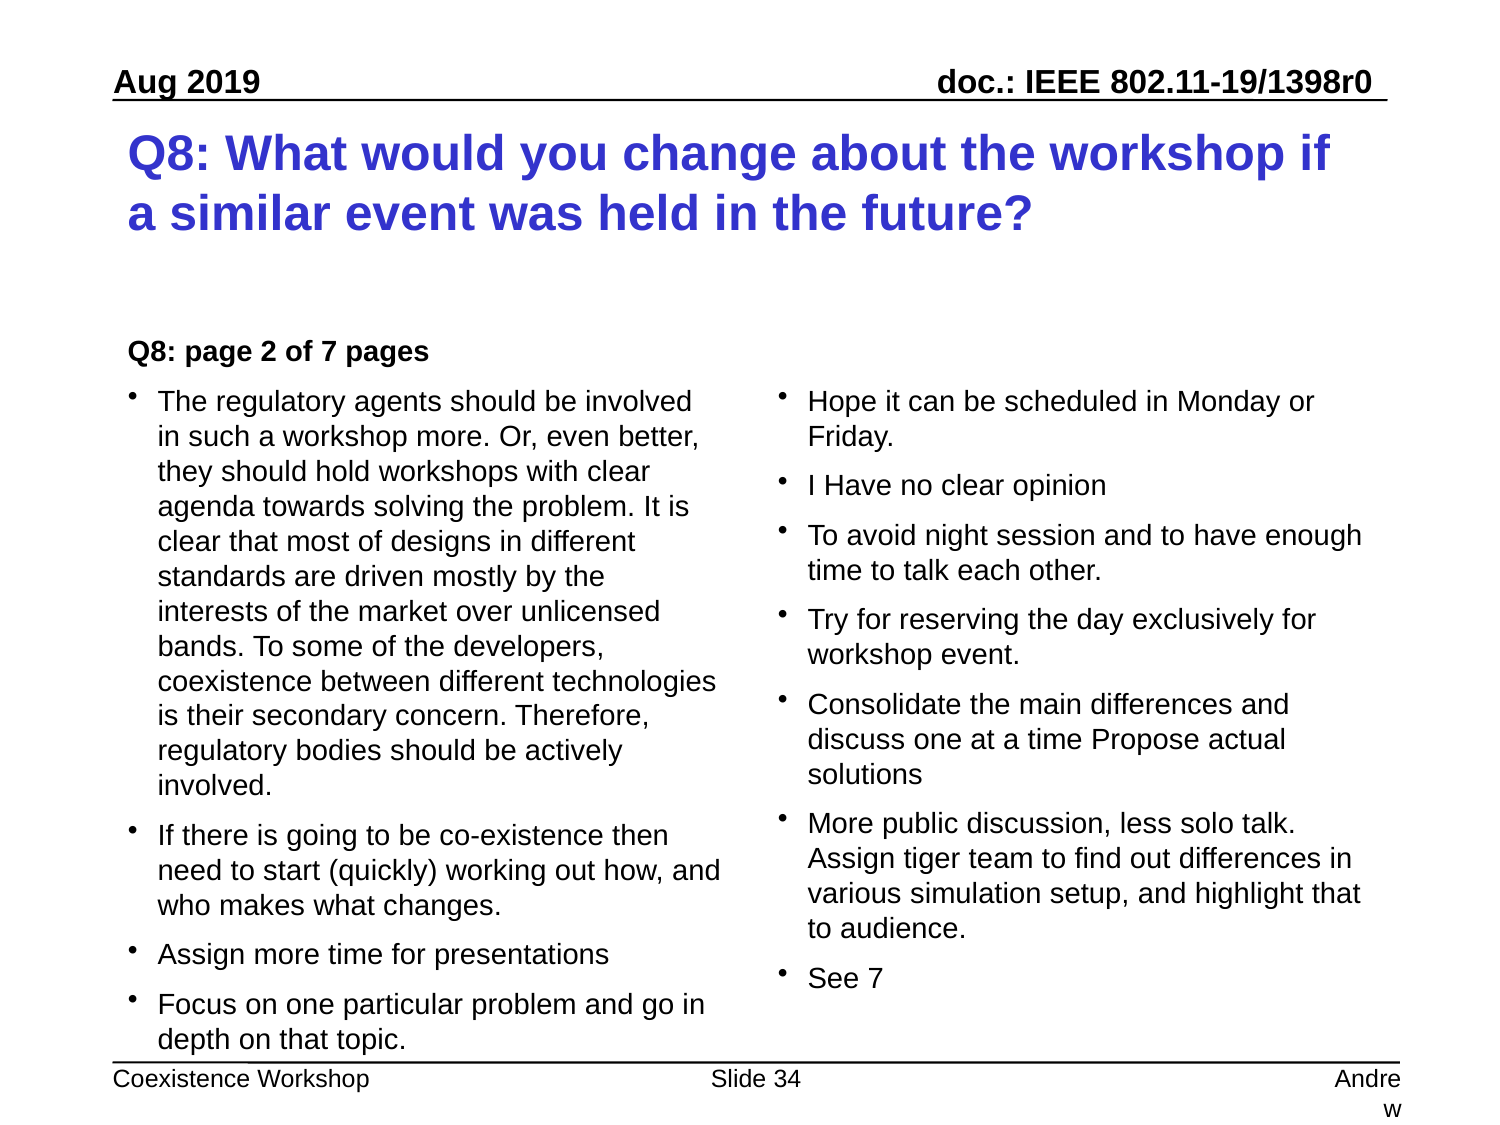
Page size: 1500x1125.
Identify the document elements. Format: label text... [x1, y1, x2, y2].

list Q8: page 2 of 7 pages The regulatory agents should be involved in such a workshop more. Or, even better, they should hold workshops with clear agenda towards solving the problem. It is clear that most of designs in different standards are driven mostly by the interests of the market over unlicensed bands. To some of the developers, coexistence between different technologies is their secondary concern. Therefore, regulatory bodies should be actively involved. If there is going to be co-existence then need to start (quickly) working out how, and who makes what changes. Assign more time for presentations Focus on one particular problem and go in depth on that topic. [112, 324, 738, 1000]
title Q8: What would you change about the workshop if a similar event was held in the future? [112, 112, 1388, 288]
list Hope it can be scheduled in Monday or Friday. I Have no clear opinion To avoid night session and to have enough time to talk each other. Try for reserving the day exclusively for workshop event. Consolidate the main differences and discuss one at a time Propose actual solutions More public discussion, less solo talk. Assign tiger team to find out differences in various simulation setup, and highlight that to audience. See 7 [762, 324, 1388, 1000]
slide_number Slide 34 [709, 1061, 803, 1093]
footer Andrew Myles, Cisco [1320, 1061, 1402, 1093]
